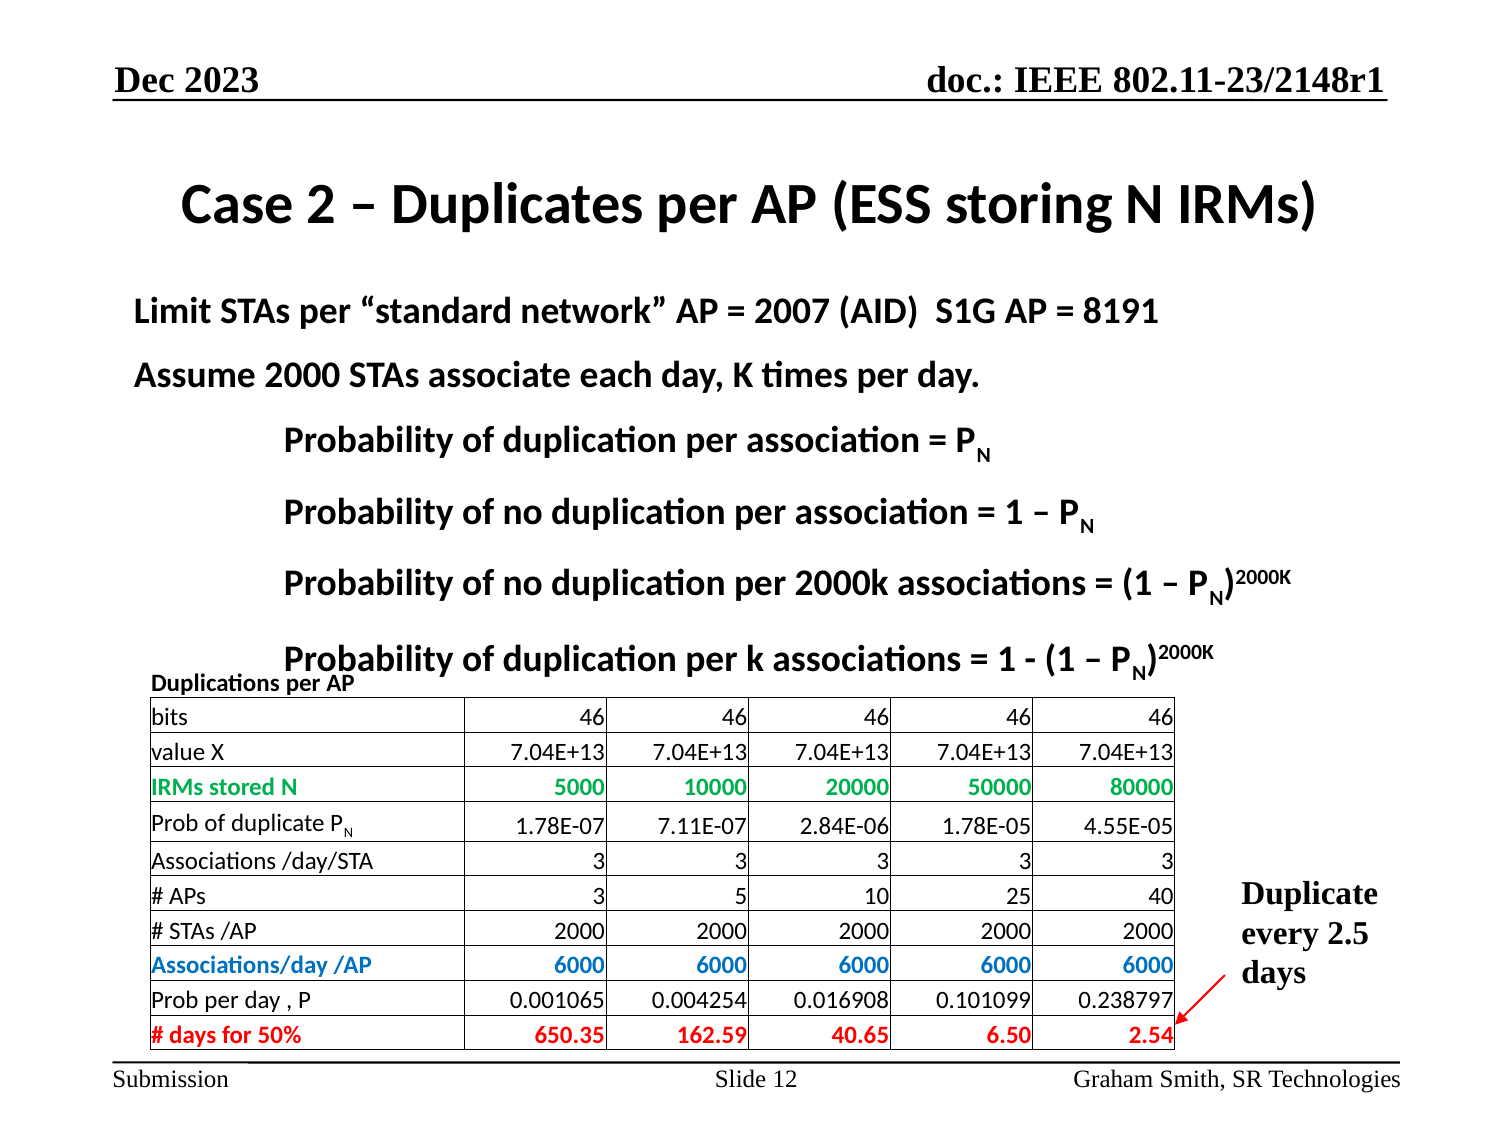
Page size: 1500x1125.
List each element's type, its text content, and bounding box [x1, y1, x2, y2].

slide_number Slide 12 [712, 1061, 800, 1093]
table_cell 0.101099 [891, 981, 1032, 1015]
table_cell Prob per day , P [151, 981, 464, 1015]
table_cell 3 [891, 842, 1032, 875]
table_cell 7.04E+13 [607, 733, 748, 766]
table_header Duplications per AP [150, 662, 464, 697]
table_cell 0.016908 [749, 981, 890, 1015]
table_cell 40.65 [749, 1016, 890, 1049]
table_cell # STAs /AP [151, 911, 464, 945]
table_header [606, 662, 748, 697]
table_cell 46 [749, 698, 890, 732]
table_cell 2000 [607, 911, 748, 945]
table_cell 0.238797 [1033, 981, 1169, 1015]
table_header [890, 662, 1033, 697]
table_cell 3 [465, 842, 606, 875]
table_cell 2000 [465, 911, 606, 945]
text_box Duplicate every 2.5 days [1226, 863, 1452, 998]
table_cell Associations/day /AP [151, 946, 464, 980]
table_cell 6000 [891, 946, 1032, 980]
table_cell Associations /day/STA [151, 842, 464, 875]
table_cell IRMs stored N [151, 767, 464, 801]
title Case 2 – Duplicates per AP (ESS storing N IRMs) [112, 112, 1388, 288]
table_cell 1.78E-07 [465, 802, 606, 841]
table_cell 6000 [607, 946, 748, 980]
table_cell 20000 [749, 767, 890, 801]
table_cell 2000 [1033, 911, 1174, 945]
table_cell 3 [607, 842, 748, 875]
table_cell 7.04E+13 [465, 733, 606, 766]
table_cell 5000 [465, 767, 606, 801]
table_cell # days for 50% [151, 1016, 464, 1049]
table_cell 5 [607, 876, 748, 910]
table_cell 2.84E-06 [749, 802, 890, 841]
table_cell 40 [1033, 876, 1174, 910]
footer Graham Smith, SR Technologies [1069, 1061, 1402, 1093]
table_cell 650.35 [465, 1016, 606, 1049]
table_cell 46 [465, 698, 606, 732]
table_cell 1.78E-05 [891, 802, 1032, 841]
table_cell 46 [891, 698, 1032, 732]
table_cell 3 [749, 842, 890, 875]
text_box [1174, 974, 1226, 1025]
table_header [1033, 662, 1175, 697]
table_cell 7.04E+13 [749, 733, 890, 766]
table_cell # APs [151, 876, 464, 910]
table_cell 10000 [607, 767, 748, 801]
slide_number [114, 54, 265, 101]
table_cell 25 [891, 876, 1032, 910]
table_header [464, 662, 606, 697]
table_cell 7.11E-07 [607, 802, 748, 841]
table_cell 7.04E+13 [1033, 733, 1174, 766]
table_cell 46 [1033, 698, 1174, 732]
list Limit STAs per “standard network” AP = 2007 (AID) S1G AP = 8191 Assume 2000 STAs associate each day, K times per day. Probability of duplication per association = PN Probability of no duplication per association = 1 – PN Probability of no duplication per 2000k associations = (1 – PN)2000K Probability of duplication per k associations = 1 - (1 – PN)2000K [118, 274, 1394, 675]
table_cell 3 [465, 876, 606, 910]
table_cell 6000 [465, 946, 606, 980]
table_cell 0.004254 [607, 981, 748, 1015]
table_header [748, 662, 890, 697]
table_cell 162.59 [607, 1016, 748, 1049]
table_cell 3 [1033, 842, 1174, 875]
table_cell 2.54 [1033, 1016, 1174, 1049]
table_cell 50000 [891, 767, 1032, 801]
table_cell 6000 [1033, 946, 1174, 980]
table_cell 2000 [749, 911, 890, 945]
table_cell 4.55E-05 [1033, 802, 1174, 841]
table_cell bits [151, 698, 464, 732]
table_cell Prob of duplicate PN [151, 802, 464, 841]
table_cell 7.04E+13 [891, 733, 1032, 766]
table_cell 2000 [891, 911, 1032, 945]
table_cell 46 [607, 698, 748, 732]
table_cell 6.50 [891, 1016, 1032, 1049]
table_cell 80000 [1033, 767, 1174, 801]
table_cell value X [151, 733, 464, 766]
table_cell 0.001065 [465, 981, 606, 1015]
table_cell 6000 [749, 946, 890, 980]
table_cell 10 [749, 876, 890, 910]
